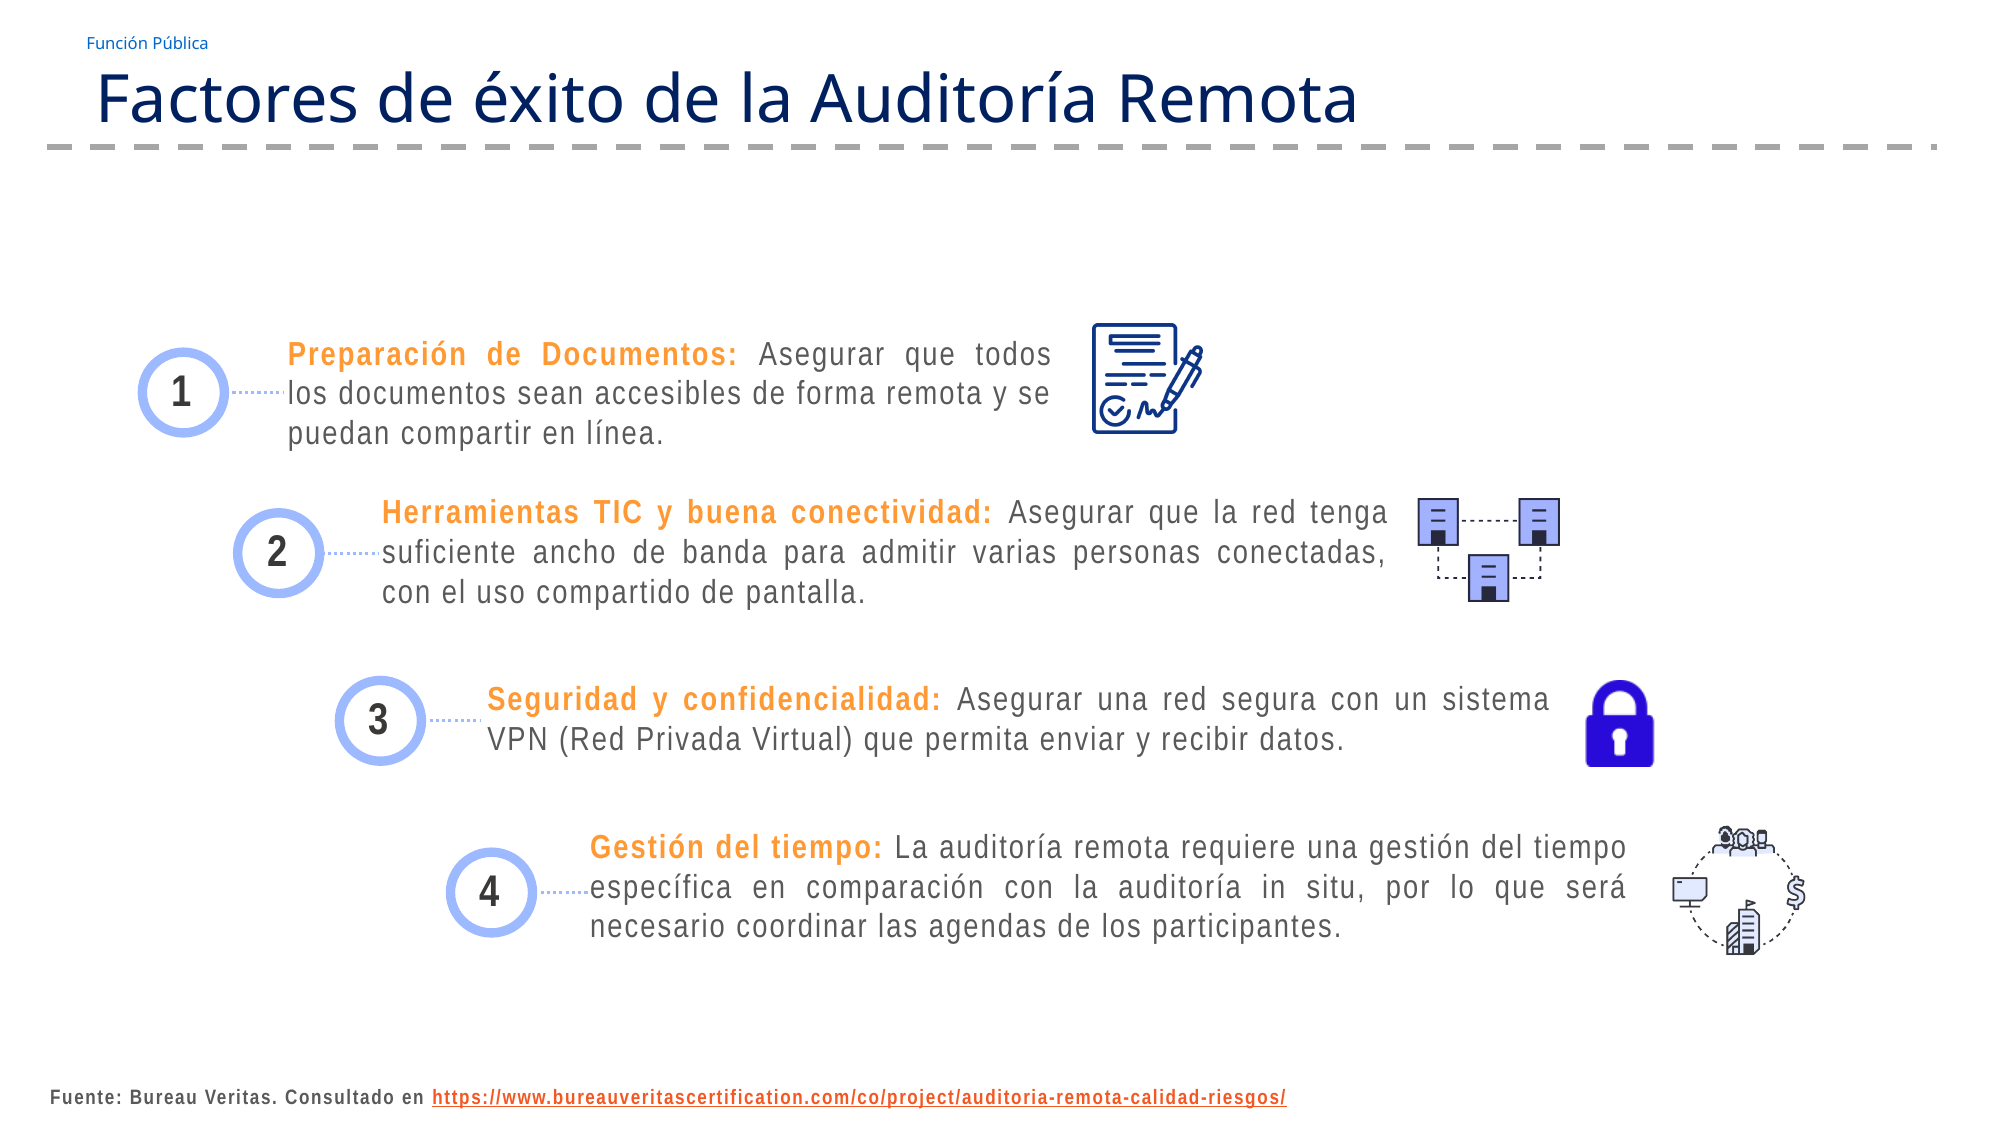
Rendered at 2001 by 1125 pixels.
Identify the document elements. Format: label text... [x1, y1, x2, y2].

picture [1576, 680, 1664, 768]
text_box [339, 680, 480, 762]
text_box Herramientas TIC y buena conectividad: Asegurar que la red tenga suficiente ancho de banda para admitir varias personas conectadas, con el uso compartido de pantalla. [367, 482, 1405, 617]
text_box Fuente: Bureau Veritas. Consultado en https://www.bureauveritascertification.com/co/project/auditoria-remota-calidad-riesgos/ [35, 1063, 1307, 1116]
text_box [237, 512, 379, 594]
text_box Factores de éxito de la Auditoría Remota [80, 48, 1793, 144]
text_box Preparación de Documentos: Asegurar que todos los documentos sean accesibles de forma remota y se puedan compartir en línea. [273, 324, 1069, 459]
picture [1404, 476, 1574, 608]
picture [1091, 323, 1203, 435]
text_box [450, 851, 591, 934]
picture [1660, 813, 1833, 965]
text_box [142, 351, 283, 434]
text_box Gestión del tiempo: La auditoría remota requiere una gestión del tiempo específica en comparación con la auditoría in situ, por lo que será necesario coordinar las agendas de los participantes. [575, 817, 1645, 952]
text_box Seguridad y confidencialidad: Asegurar una red segura con un sistema VPN (Red Privada Virtual) que permita enviar y recibir datos. [472, 670, 1568, 765]
